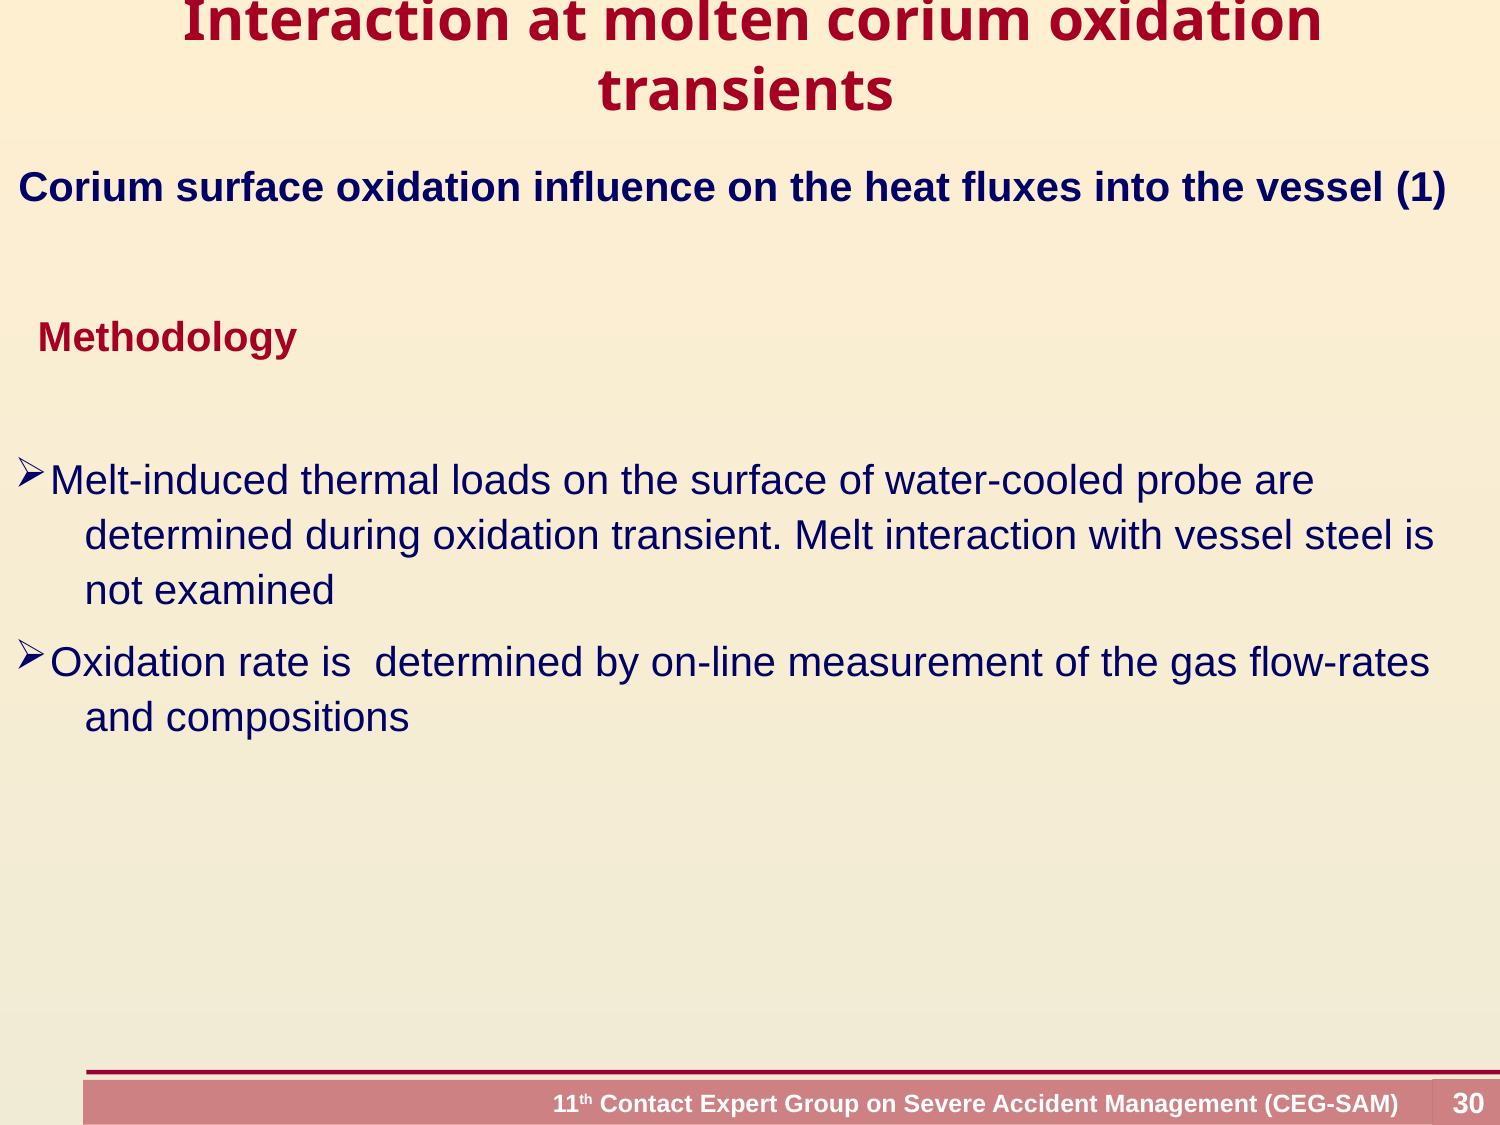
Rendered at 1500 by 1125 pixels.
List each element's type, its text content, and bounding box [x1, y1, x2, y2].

text_box Corium surface oxidation influence on the heat fluxes into the vessel (1) [0, 132, 1466, 230]
slide_number 30 [1432, 1079, 1500, 1125]
text_box Interaction at molten corium oxidation transients [48, 0, 1459, 105]
text_box Methodology Melt-induced thermal loads on the surface of water-cooled probe are determined during oxidation transient. Melt interaction with vessel steel is not examined Oxidation rate is determined by on-line measurement of the gas flow-rates and compositions [0, 230, 1482, 819]
